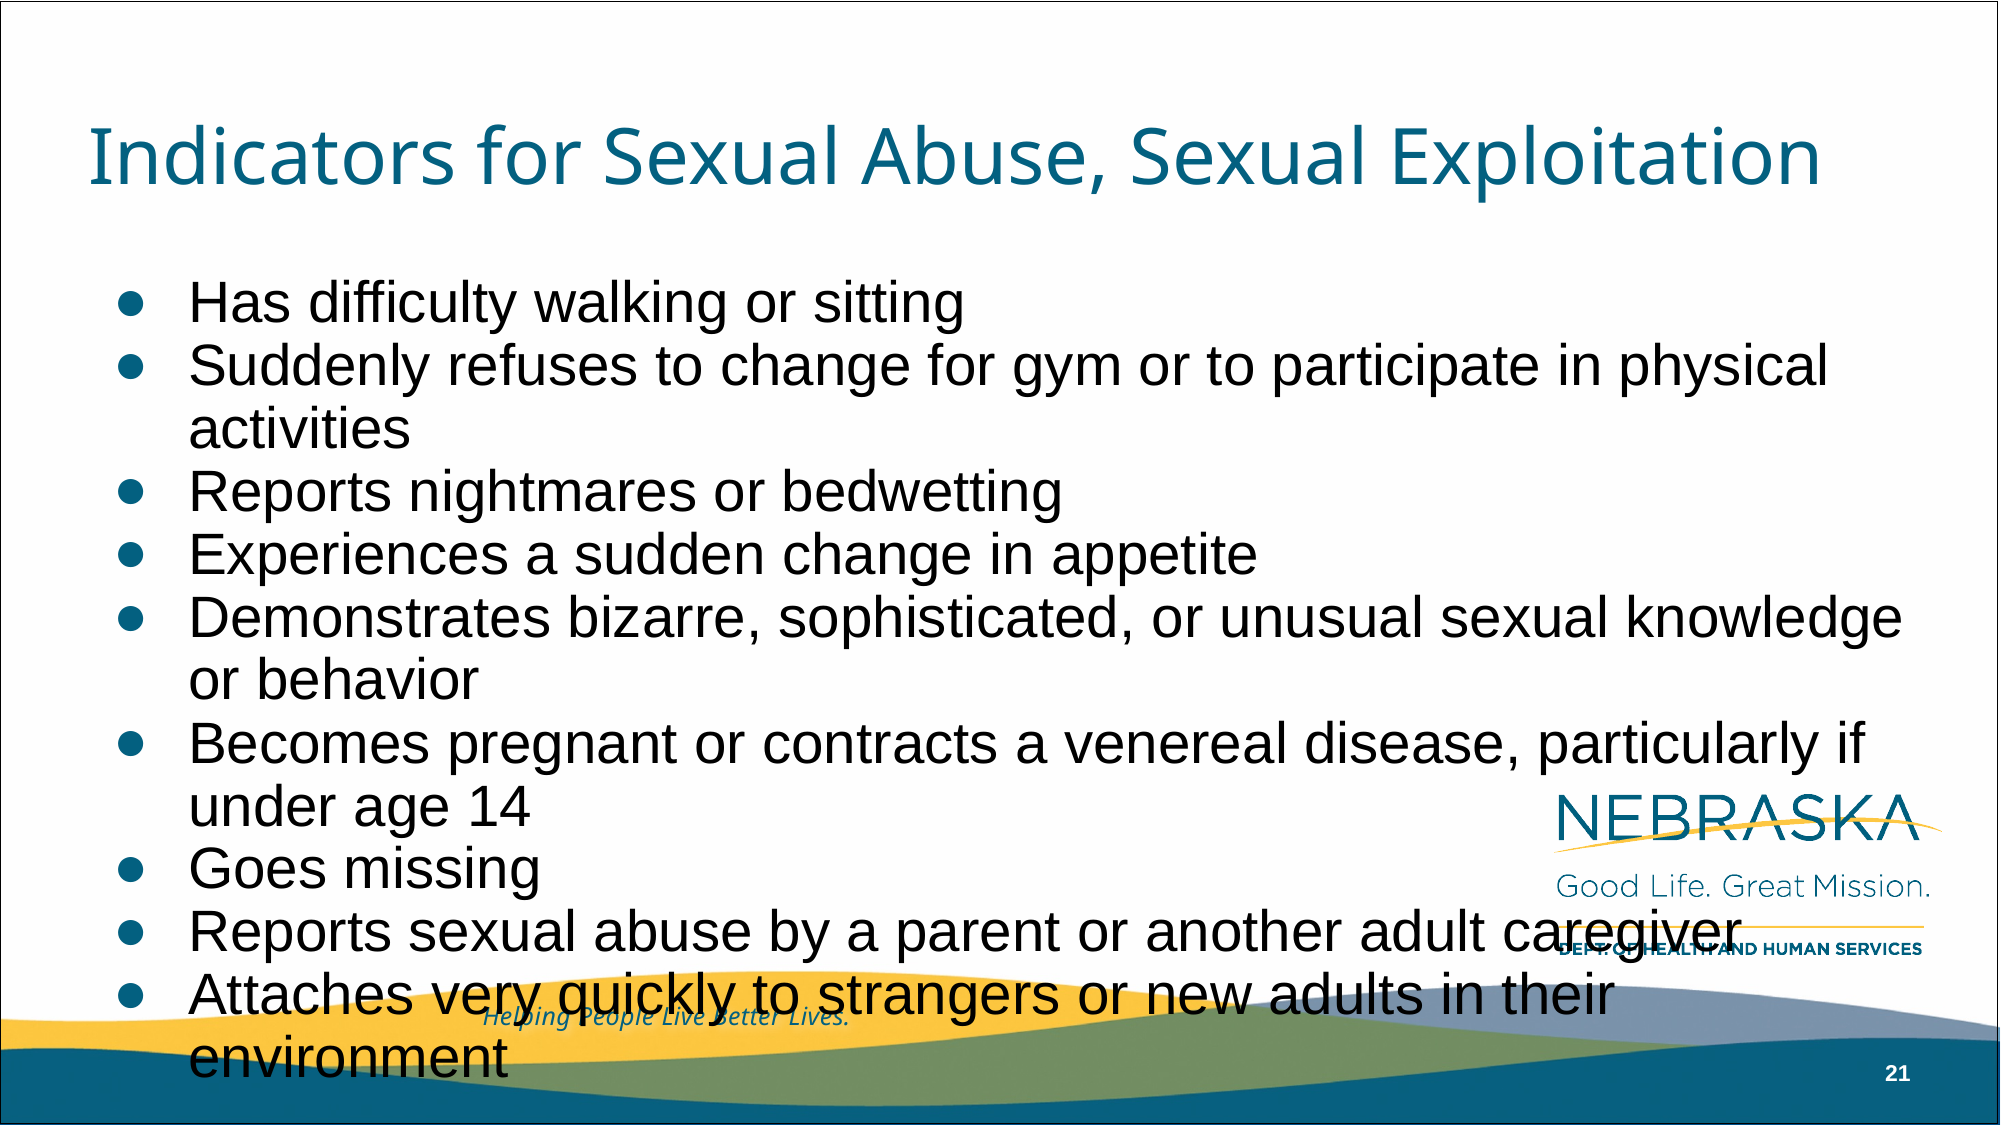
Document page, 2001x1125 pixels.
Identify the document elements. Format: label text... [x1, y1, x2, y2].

picture [1, 2, 1997, 1107]
list Has difficulty walking or sitting Suddenly refuses to change for gym or to participate in physical activities Reports nightmares or bedwetting Experiences a sudden change in appetite Demonstrates bizarre, sophisticated, or unusual sexual knowledge or behavior Becomes pregnant or contracts a venereal disease, particularly if under age 14 Goes missing Reports sexual abuse by a parent or another adult caregiver Attaches very quickly to strangers or new adults in their environment [68, 252, 1965, 1000]
title Indicators for Sexual Abuse, Sexual Exploitation [68, 97, 1932, 223]
picture [0, 0, 2001, 1125]
